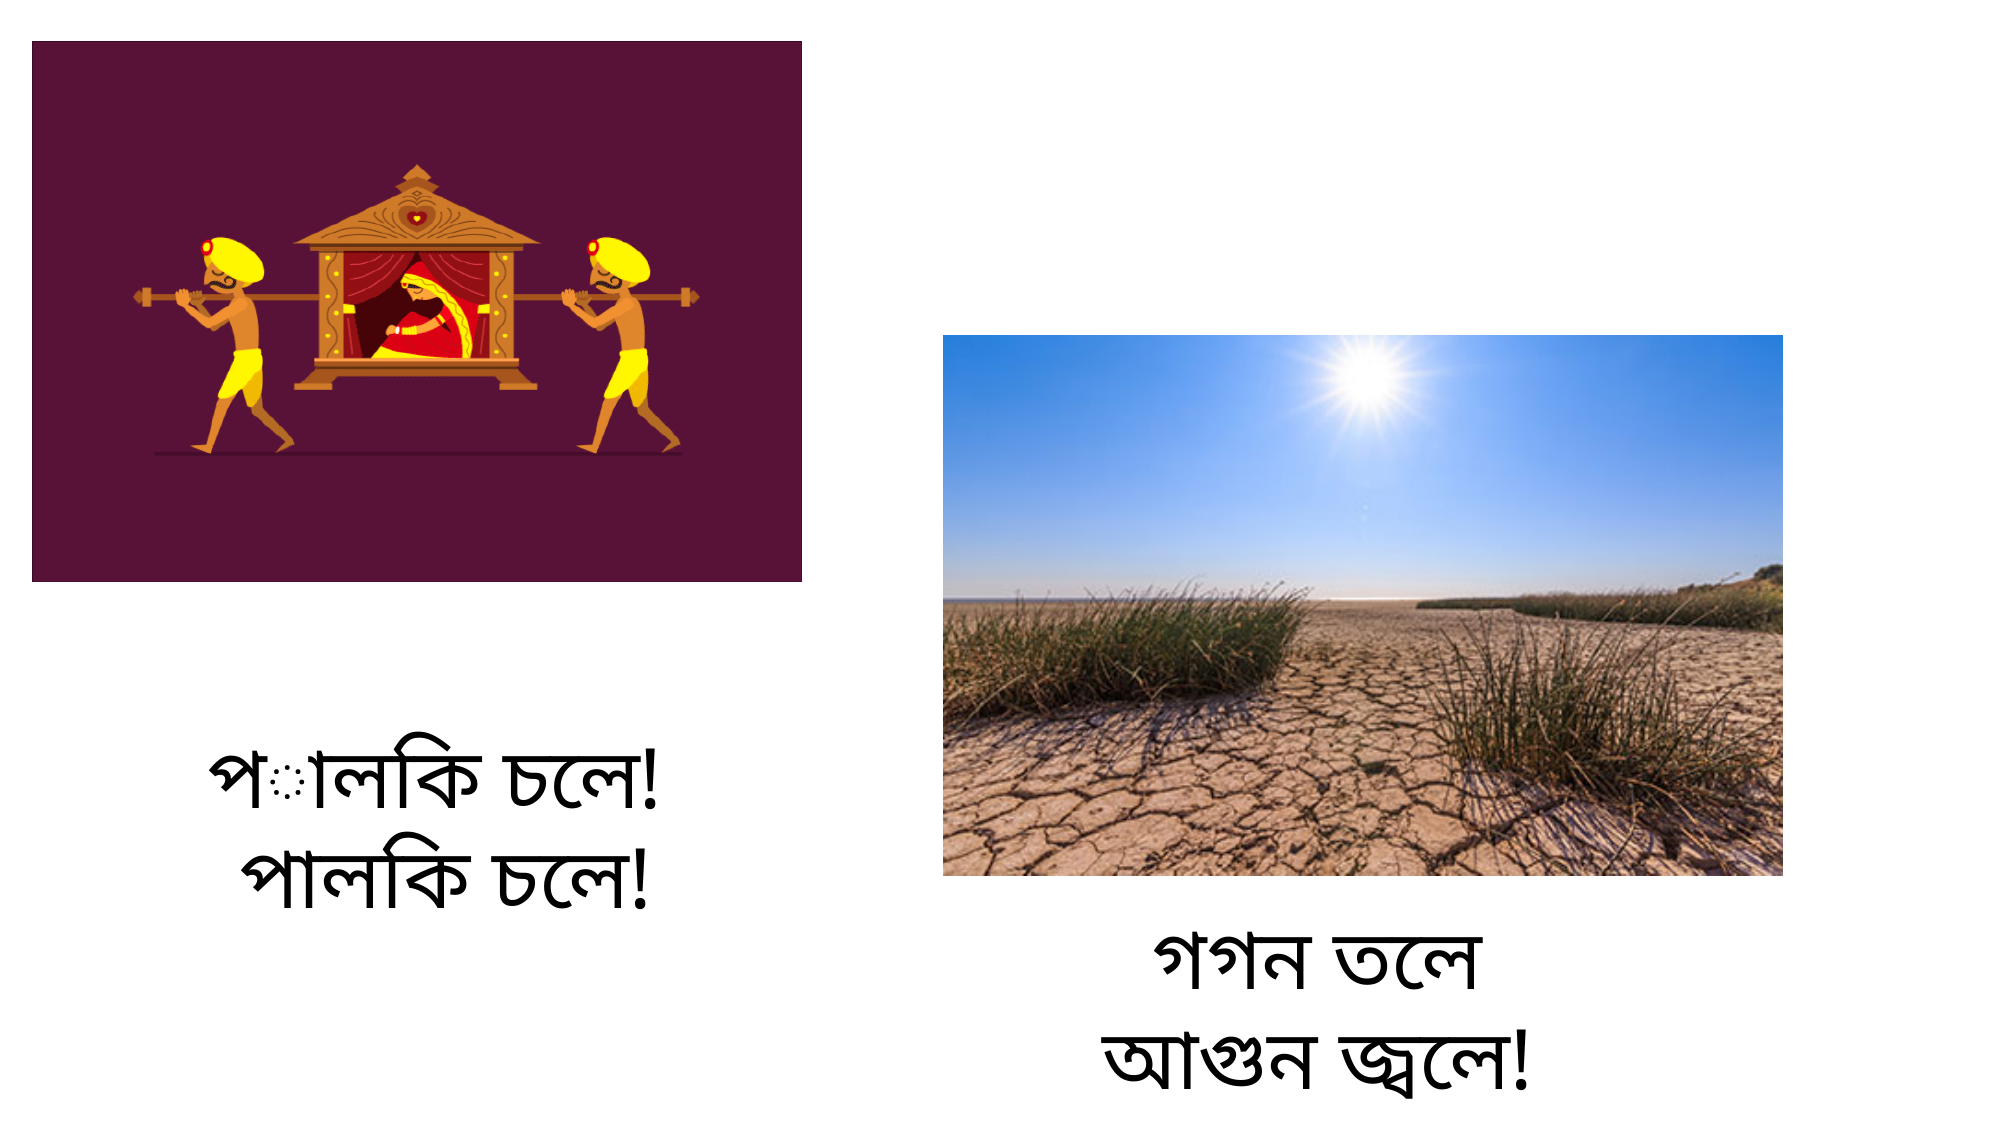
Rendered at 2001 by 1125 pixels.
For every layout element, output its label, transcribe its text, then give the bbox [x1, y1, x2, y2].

text_box গগন তলে আগুন জ্বলে! [801, 899, 1833, 1114]
picture [943, 334, 1783, 877]
picture [31, 41, 803, 583]
text_box পালকি চলে! পালকি চলে! [0, 718, 894, 933]
